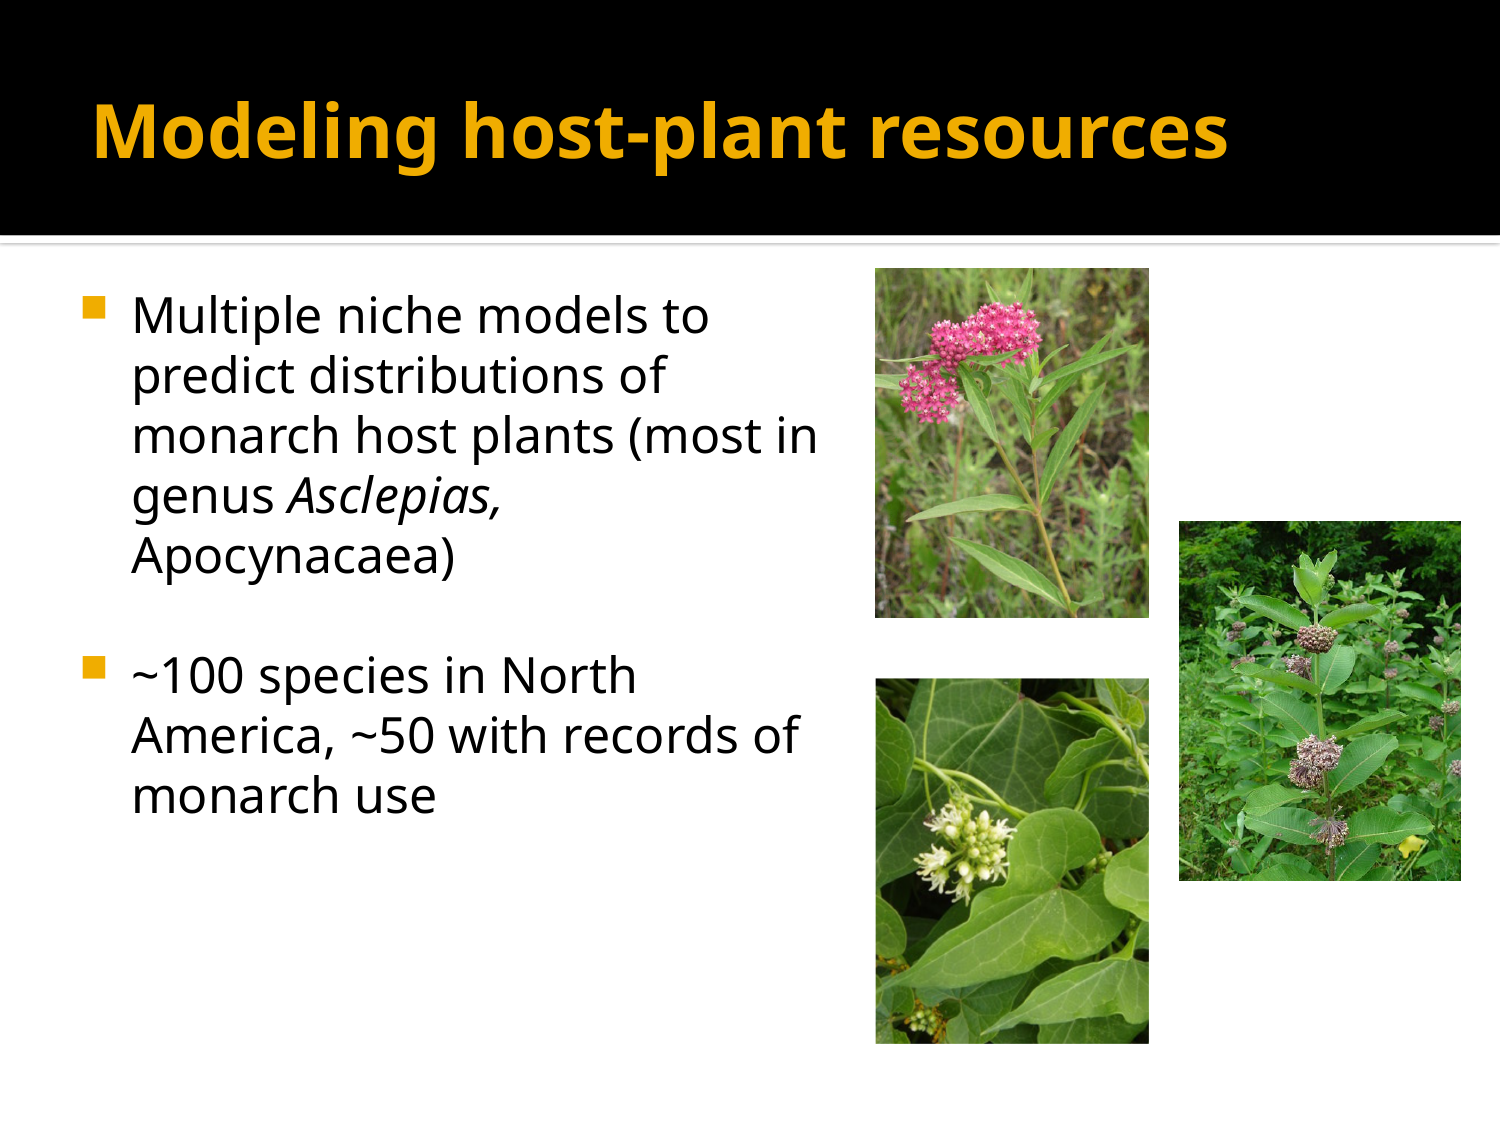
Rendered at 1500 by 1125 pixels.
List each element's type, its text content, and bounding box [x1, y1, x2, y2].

list Multiple niche models to predict distributions of monarch host plants (most in genus Asclepias, Apocynacaea) ~100 species in North America, ~50 with records of monarch use [50, 268, 850, 1040]
title Modeling host-plant resources [75, 25, 1425, 231]
picture [874, 268, 1149, 618]
picture [829, 521, 1461, 1043]
